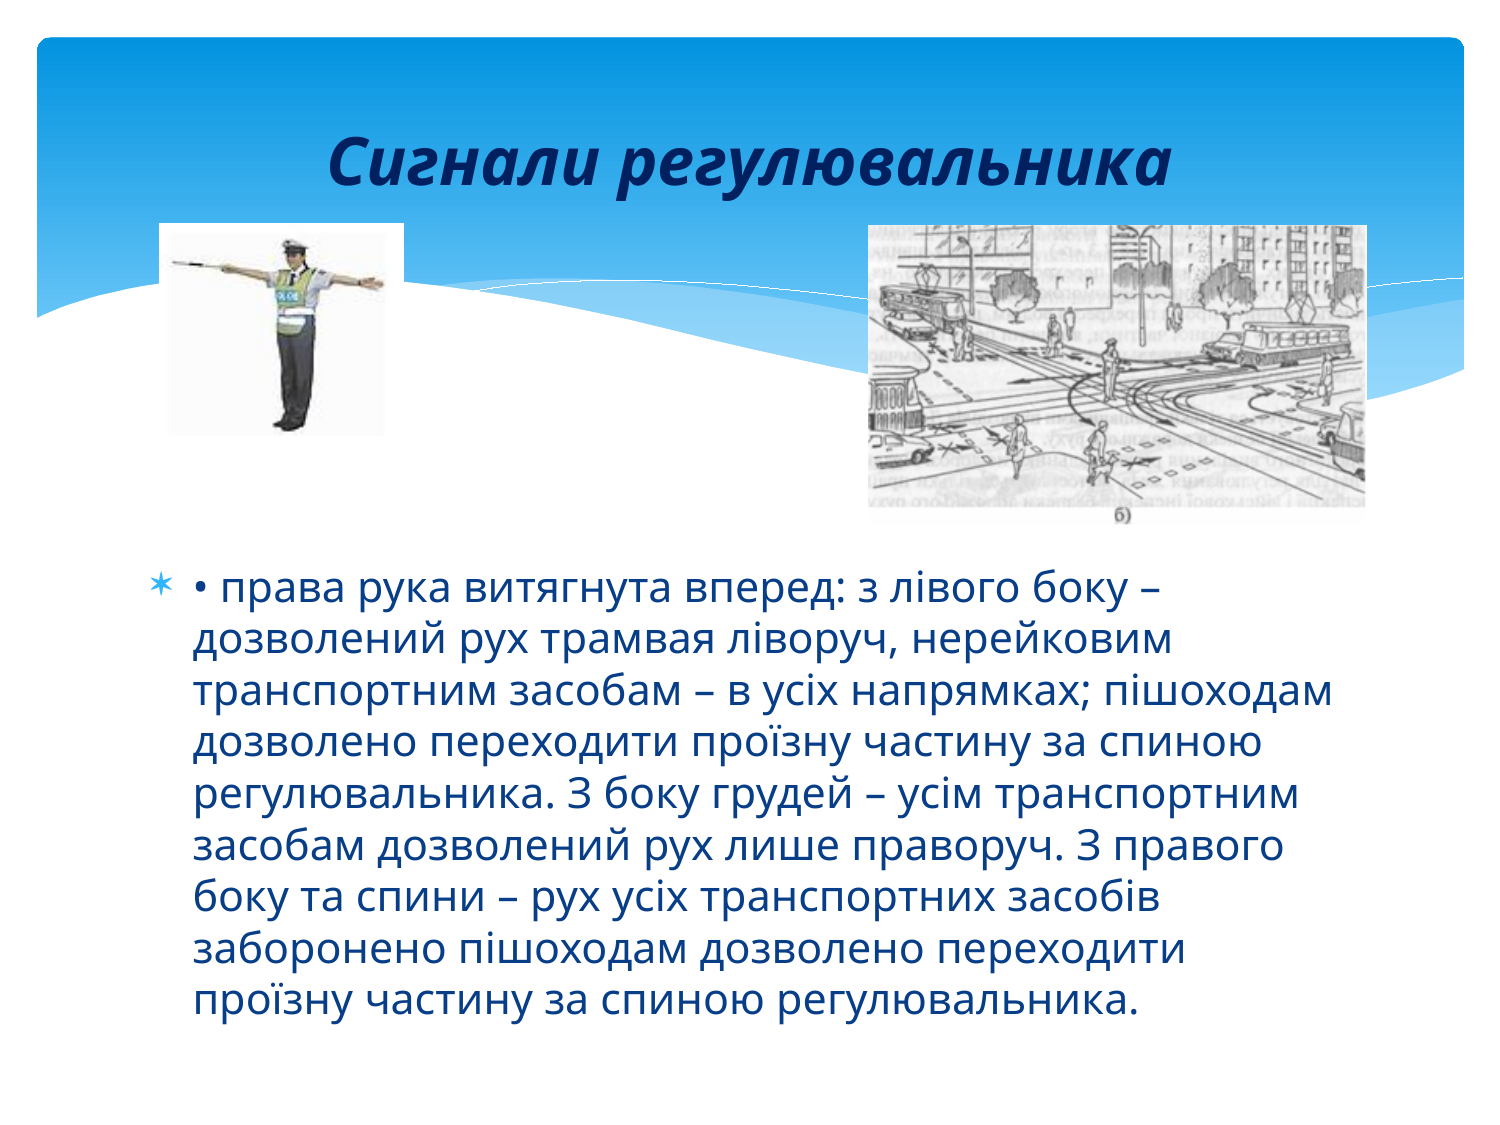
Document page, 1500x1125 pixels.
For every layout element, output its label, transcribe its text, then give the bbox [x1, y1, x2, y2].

picture [867, 224, 1367, 526]
picture [159, 223, 404, 442]
list • права рука витягнута вперед: з лівого боку – дозволений рух трамвая ліворуч, нерейковим транспортним засобам – в усіх напрямках; пішоходам дозволено переходити проїзну частину за спиною регулювальника. З боку грудей – усім транспортним засобам дозволений рух лише праворуч. З правого боку та спини – рух усіх транспортних засобів заборонено пішоходам дозволено переходити проїзну частину за спиною регулювальника. [135, 491, 1352, 1058]
title Сигнали регулювальника [75, 55, 1425, 261]
